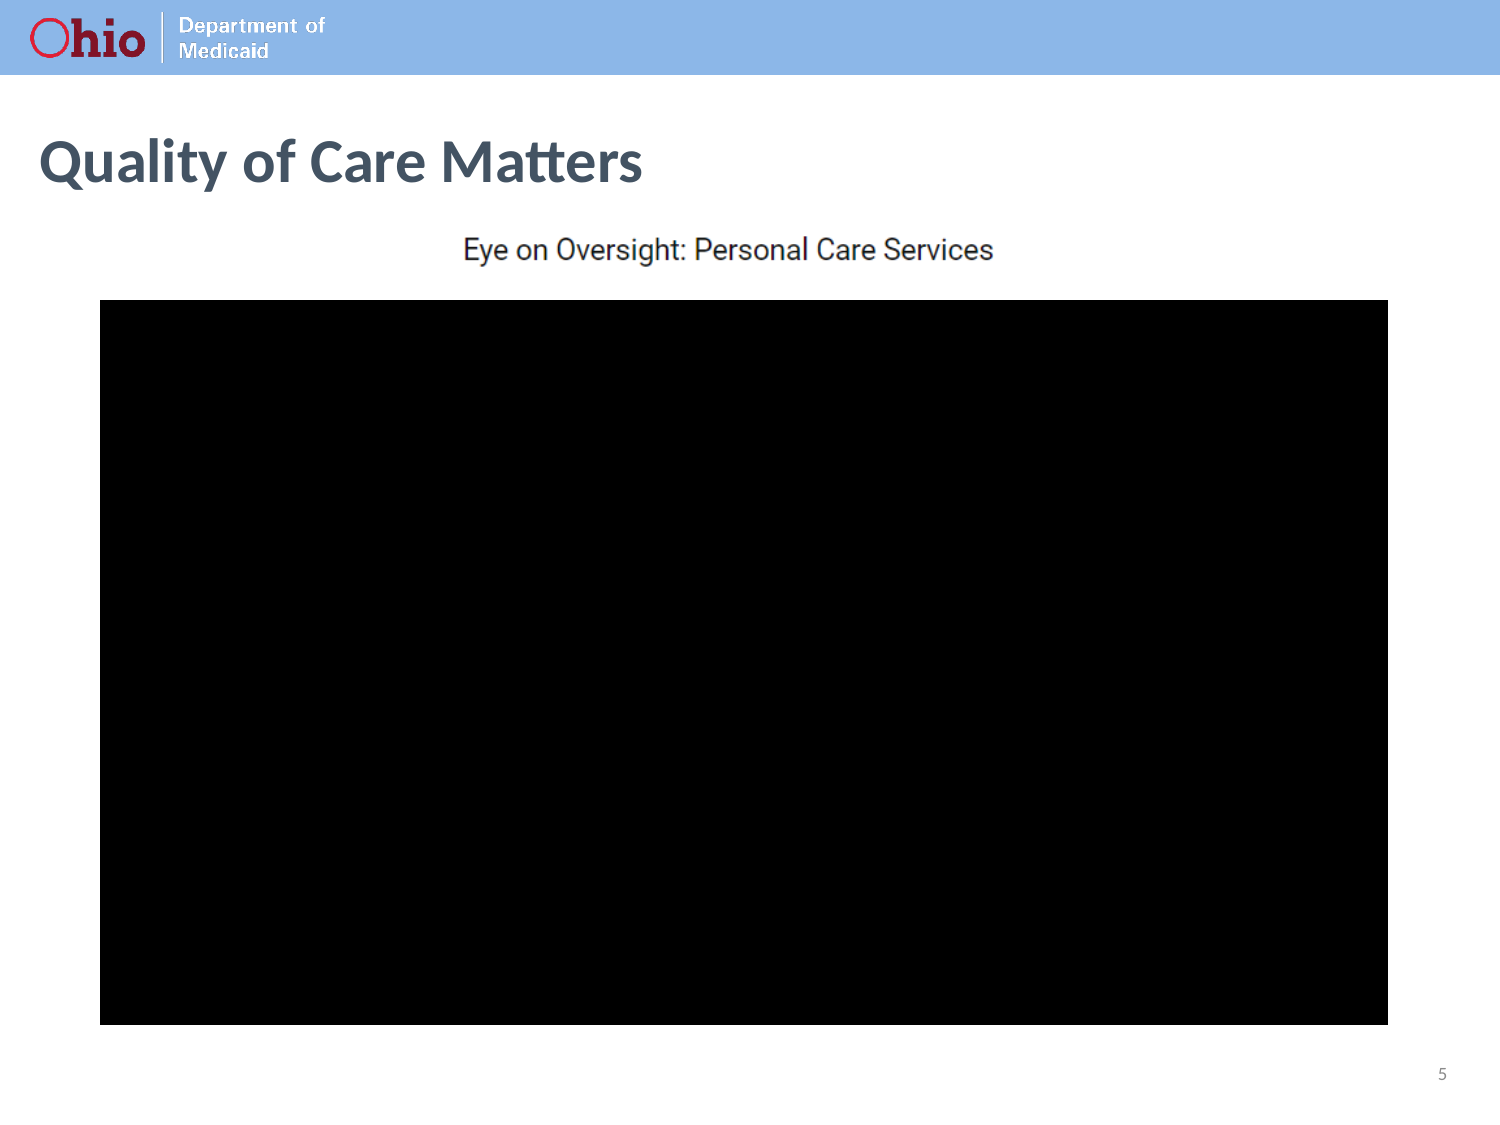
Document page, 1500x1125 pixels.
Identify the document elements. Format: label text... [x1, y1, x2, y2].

picture [449, 218, 1007, 280]
title Quality of Care Matters [24, 112, 1475, 225]
slide_number 5 [1112, 1042, 1463, 1103]
picture [30, 12, 325, 63]
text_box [99, 299, 1390, 1026]
